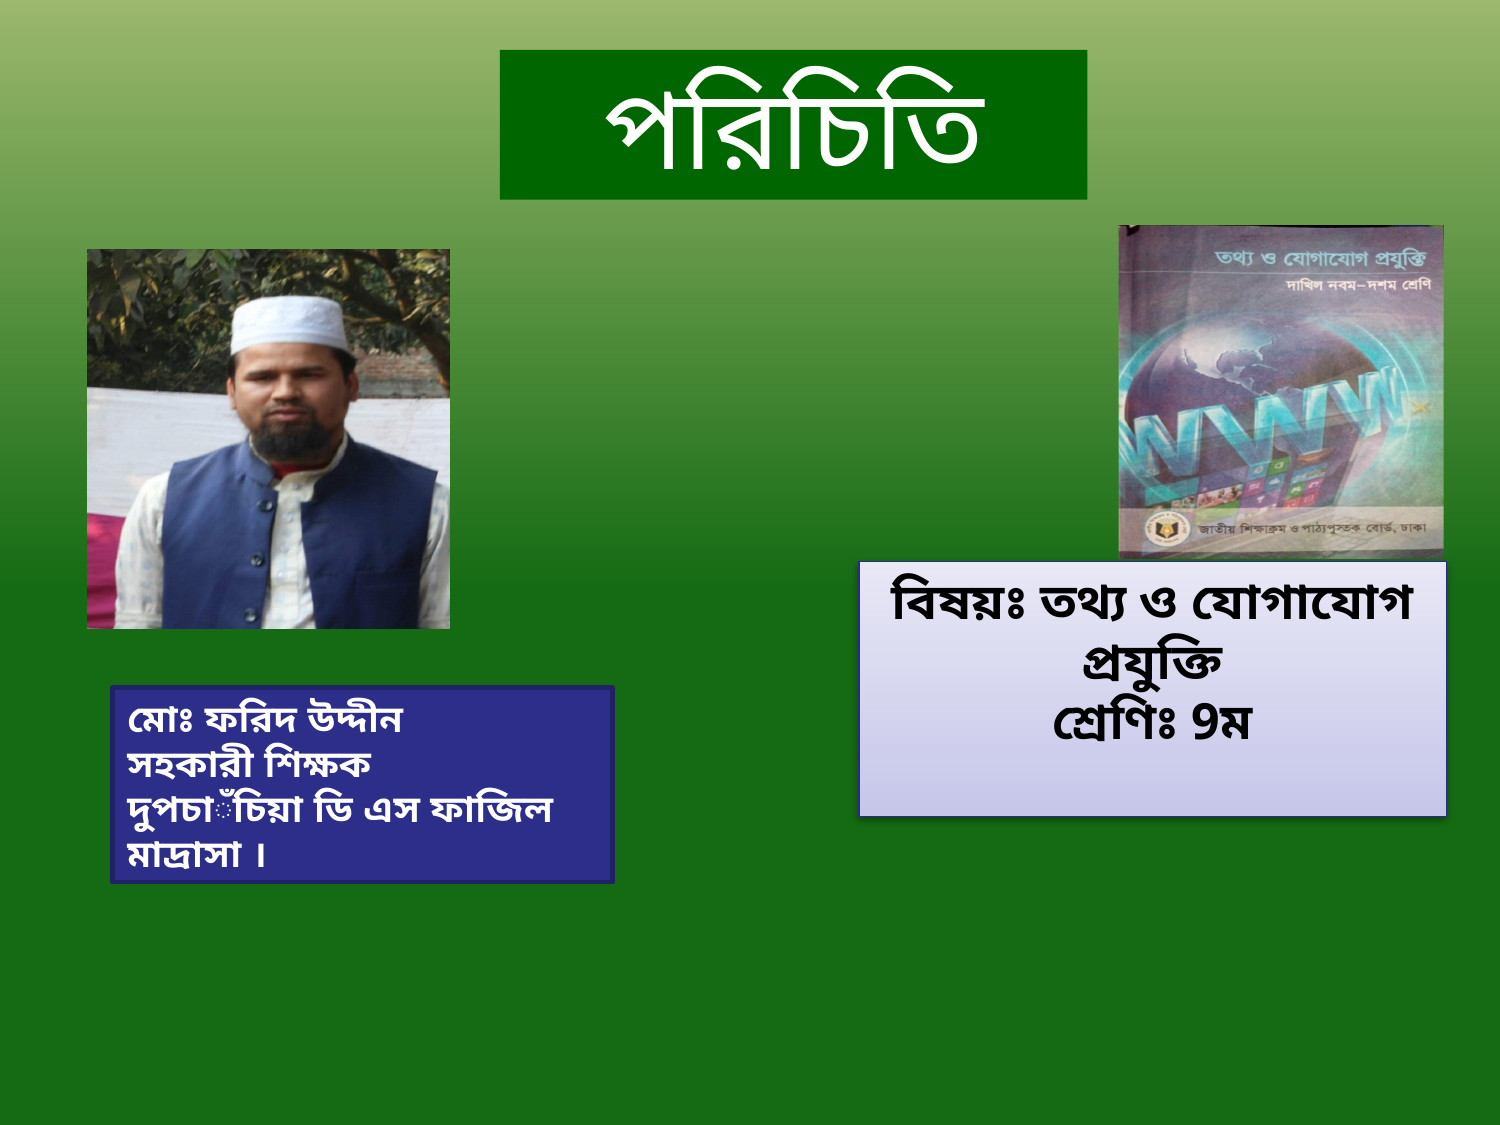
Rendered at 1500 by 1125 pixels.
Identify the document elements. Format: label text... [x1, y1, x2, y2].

picture [1114, 225, 1448, 559]
picture [87, 249, 451, 629]
text_box মোঃ ফরিদ উদ্দীন সহকারী শিক্ষক দুপচাঁচিয়া ডি এস ফাজিল মাদ্রাসা । [110, 685, 615, 884]
text_box পরিচিতি [499, 49, 1088, 200]
text_box বিষয়ঃ তথ্য ও যোগাযোগ প্রযুক্তি শ্রেণিঃ 9ম [858, 561, 1447, 817]
